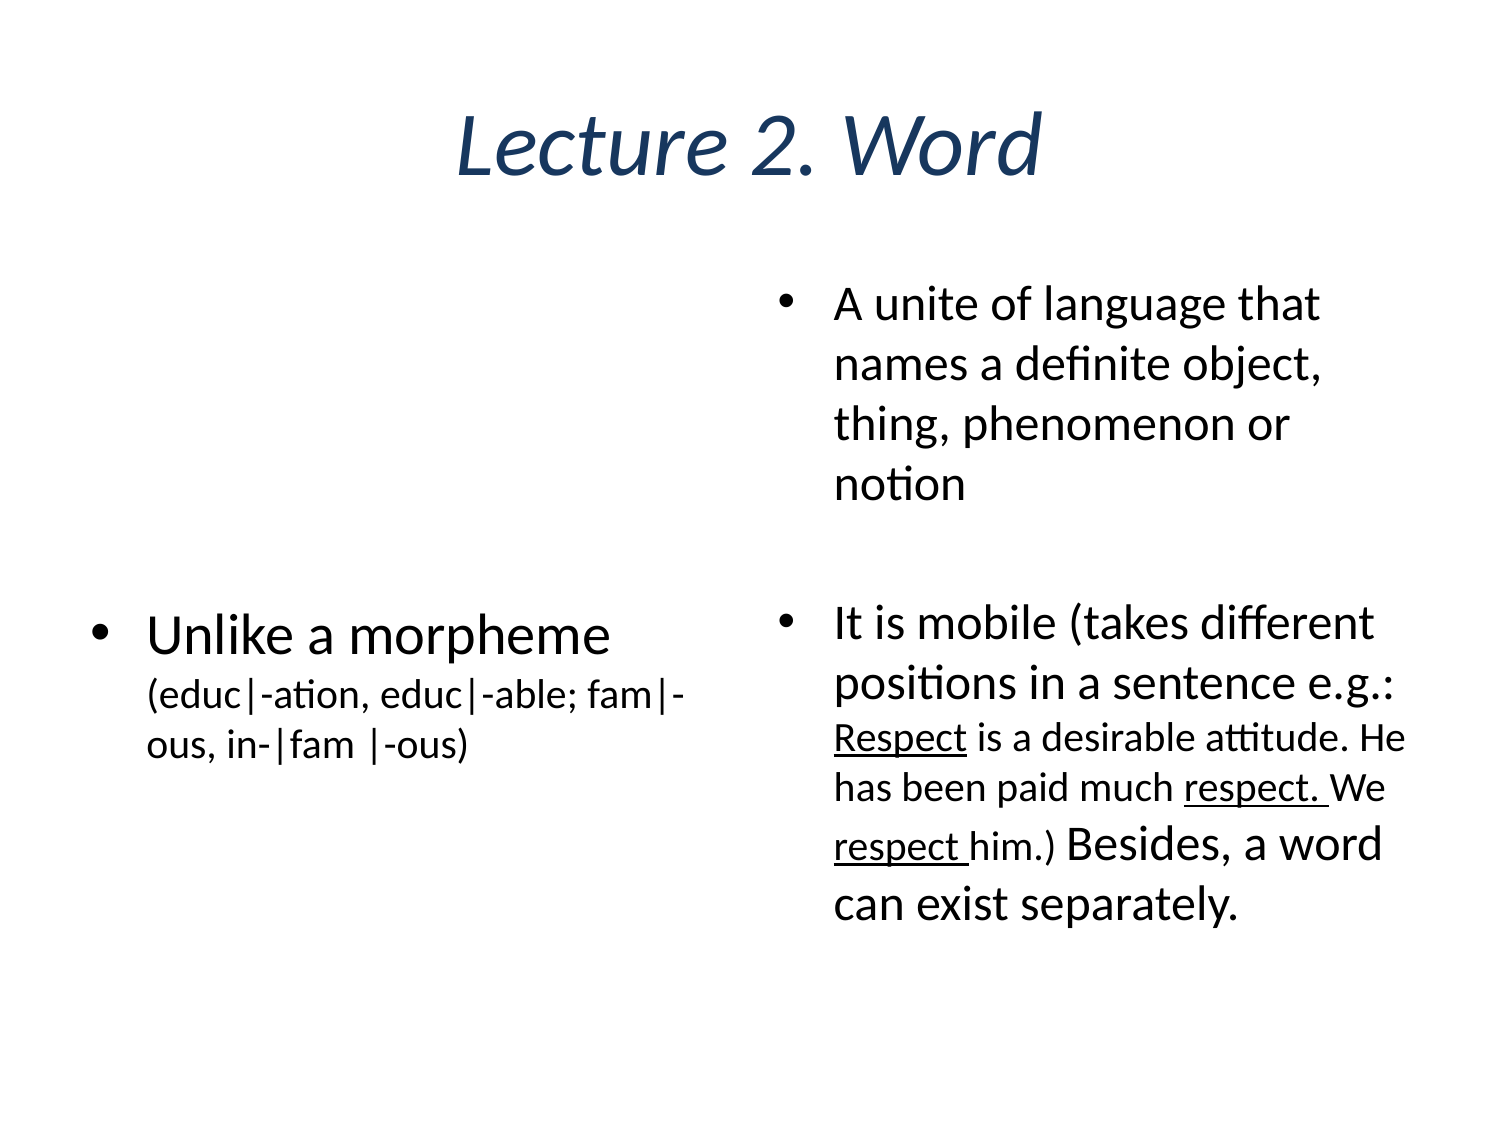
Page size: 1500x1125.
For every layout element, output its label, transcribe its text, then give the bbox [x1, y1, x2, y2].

title Lecture 2. Word [75, 45, 1425, 233]
list A unite of language that names a definite object, thing, phenomenon or notion It is mobile (takes different positions in a sentence e.g.: Respect is a desirable attitude. He has been paid much respect. We respect him.) Besides, a word can exist separately. [762, 262, 1425, 1005]
list Unlike a morpheme (educ|-ation, educ|-able; fam|-ous, in-|fam |-ous) [75, 262, 738, 1005]
